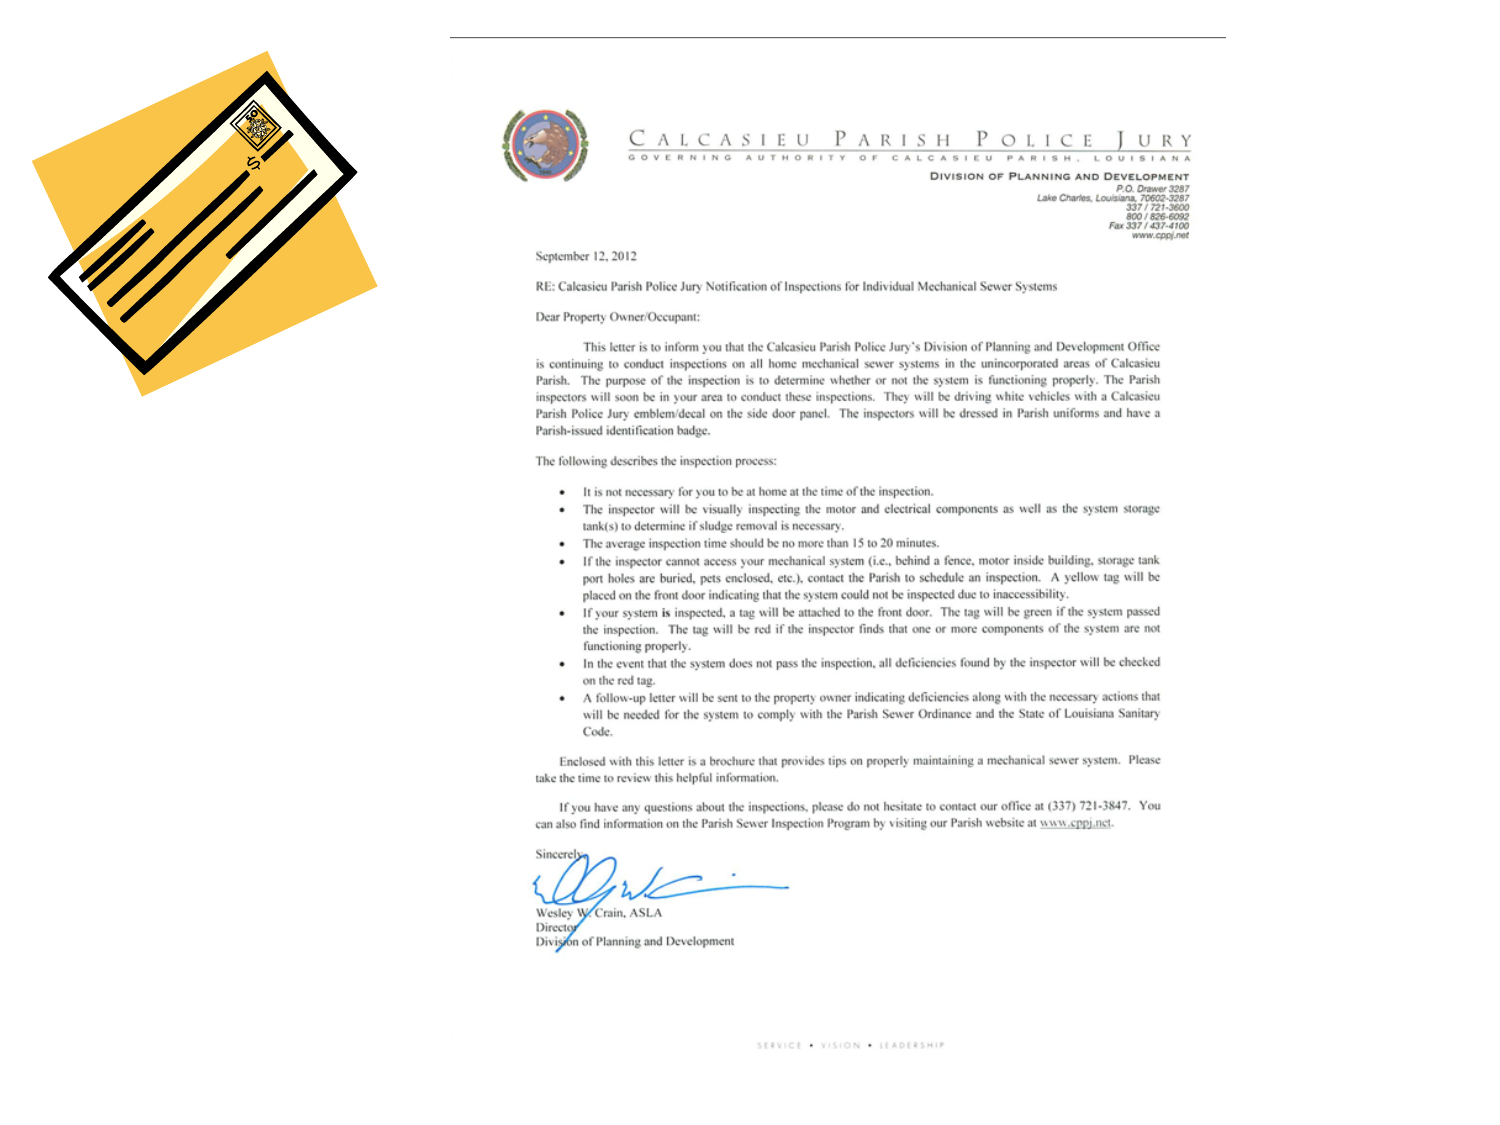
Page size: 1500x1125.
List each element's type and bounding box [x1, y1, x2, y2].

picture [449, 37, 1226, 1071]
picture [39, 94, 367, 355]
